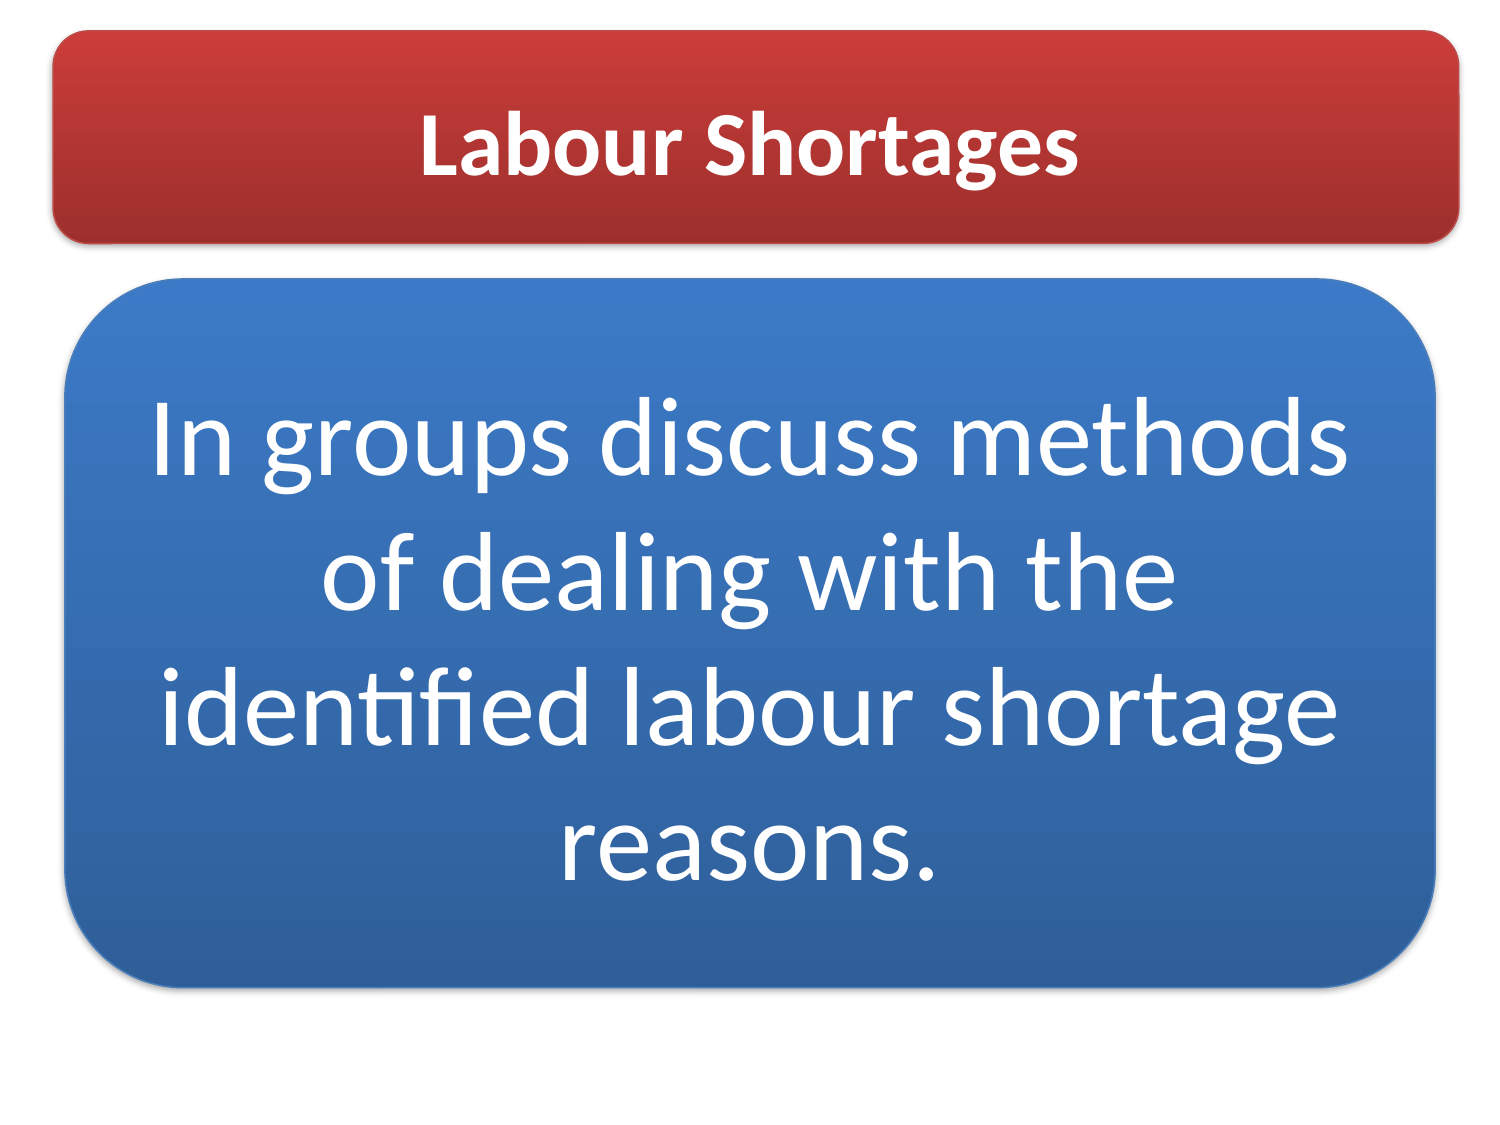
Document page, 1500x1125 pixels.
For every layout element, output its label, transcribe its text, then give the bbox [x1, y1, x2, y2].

text_box In groups discuss methods of dealing with the identified labour shortage reasons. [64, 278, 1436, 989]
text_box [52, 30, 1460, 245]
title Labour Shortages [74, 44, 1426, 233]
